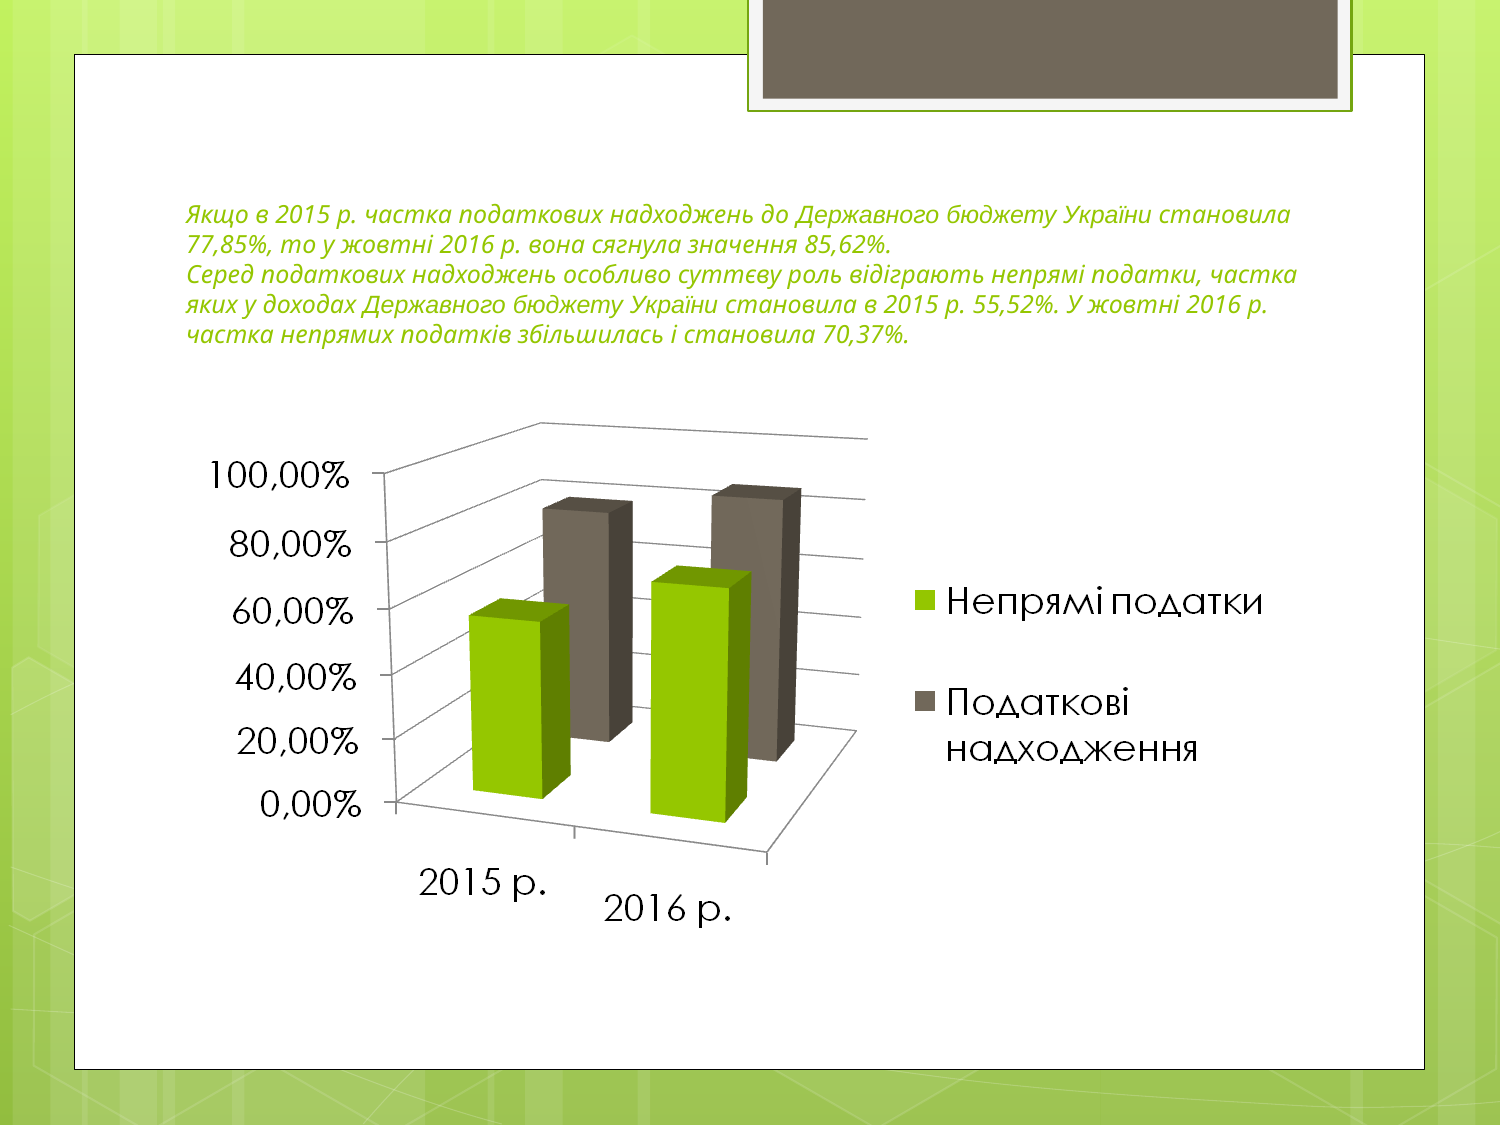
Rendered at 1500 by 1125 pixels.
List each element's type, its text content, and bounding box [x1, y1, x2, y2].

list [170, 385, 1284, 962]
title Якщо в 2015 р. частка податкових надходжень до Державного бюджету України становила 77,85%, то у жовтні 2016 р. вона сягнула значення 85,62%. Серед податкових надходжень особливо суттєву роль відіграють непрямі податки, частка яких у доходах Державного бюджету України становила в 2015 р. 55,52%. У жовтні 2016 р. частка непрямих податків збільшилась і становила 70,37%. [170, 168, 1324, 357]
